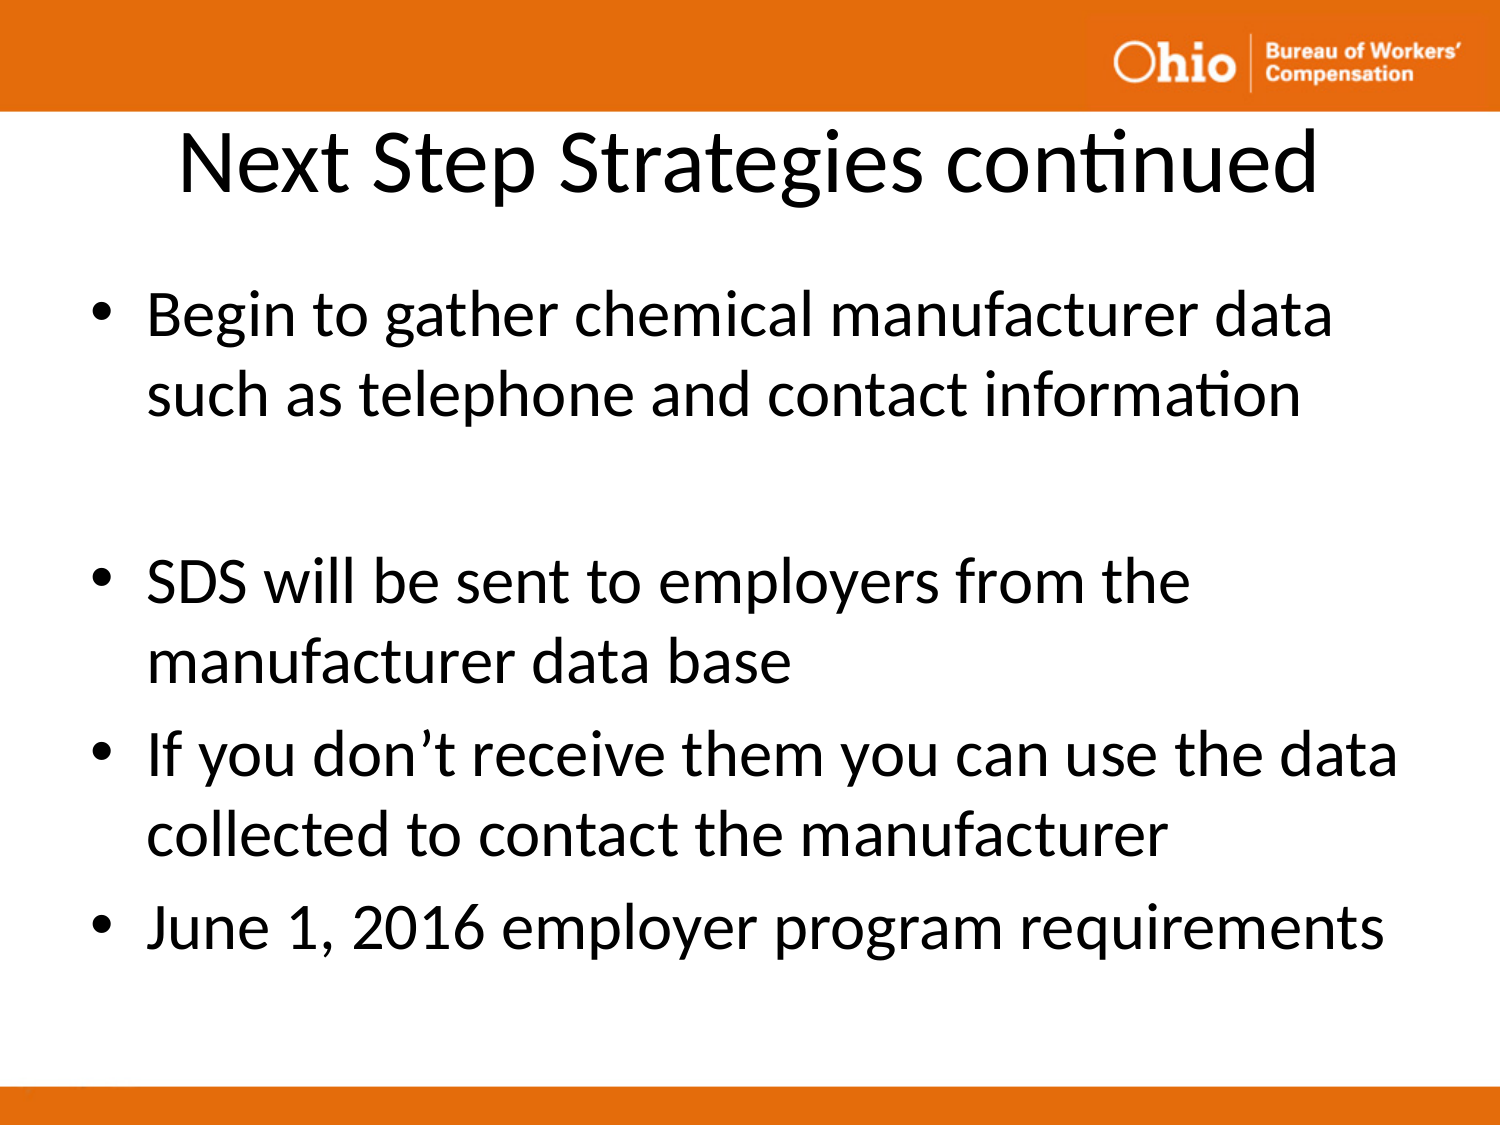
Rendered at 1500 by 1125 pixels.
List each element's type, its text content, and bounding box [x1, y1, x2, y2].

picture [0, 0, 1500, 1125]
list Begin to gather chemical manufacturer data such as telephone and contact information SDS will be sent to employers from the manufacturer data base If you don’t receive them you can use the data collected to contact the manufacturer June 1, 2016 employer program requirements [74, 262, 1426, 1006]
title Next Step Strategies continued [74, 62, 1426, 251]
